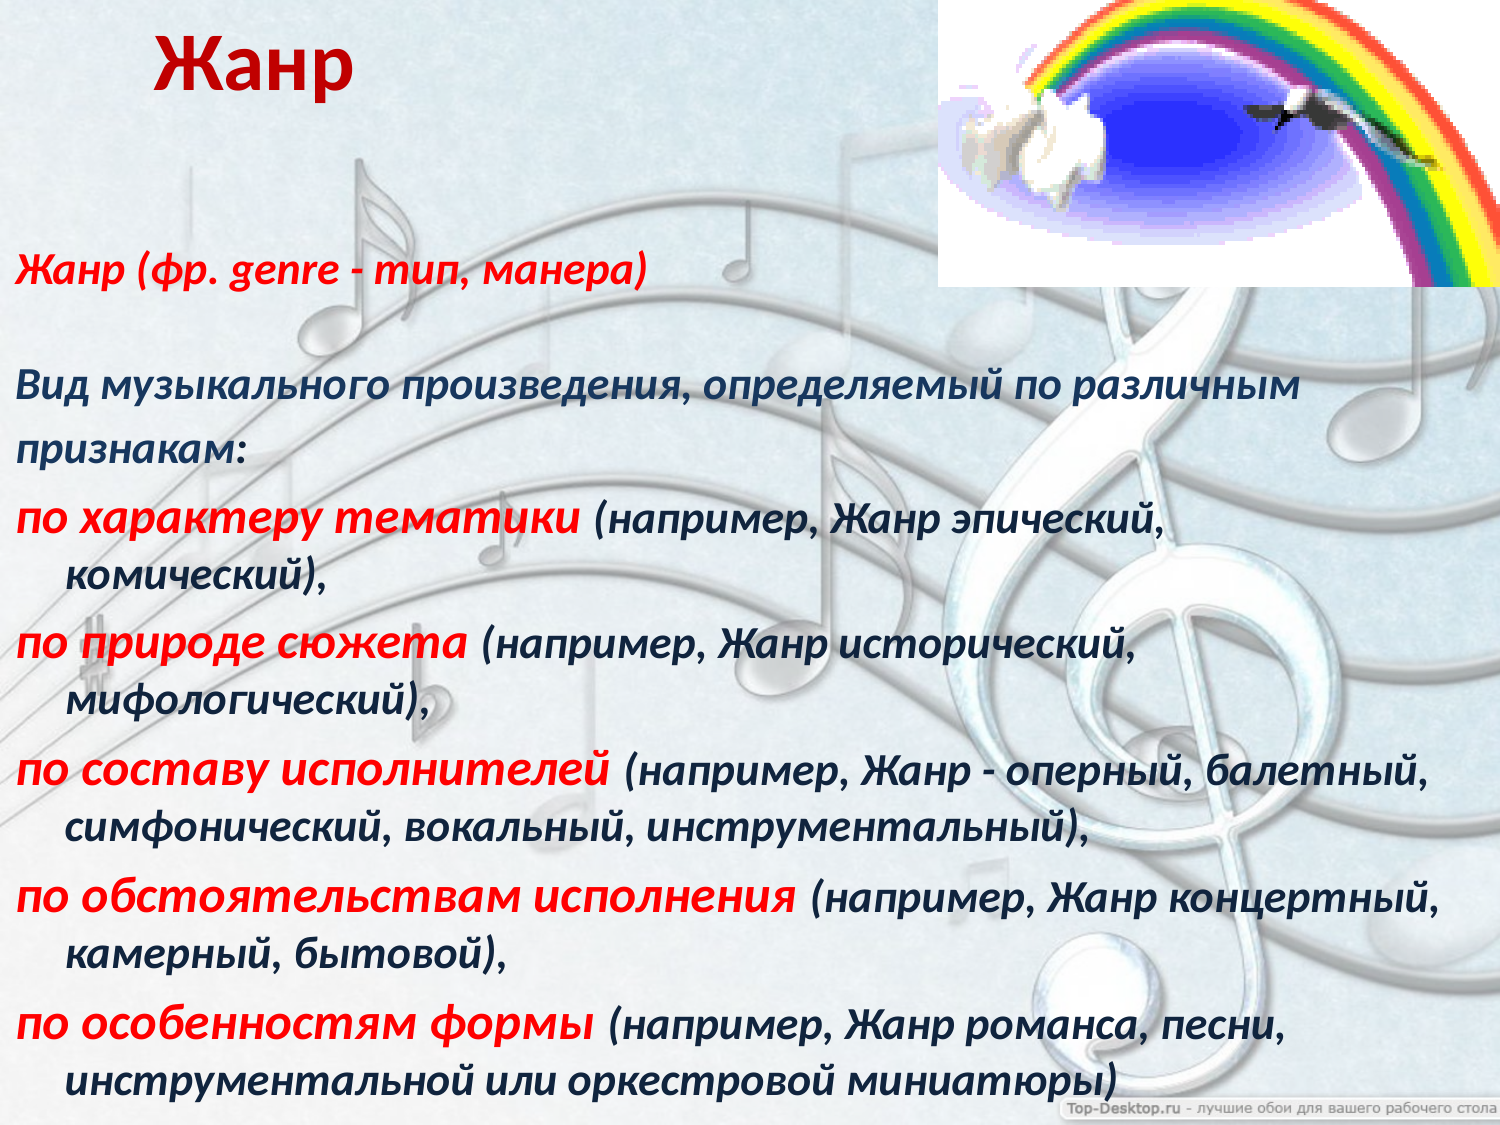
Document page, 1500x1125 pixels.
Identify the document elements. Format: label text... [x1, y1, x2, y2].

picture [938, 0, 1500, 287]
list Жанр (фр. genre - тип, манера) Вид музыкального произведения, определяемый по различным признакам: по характеру тематики (например, Жанр эпический, комический), по природе сюжета (например, Жанр исторический, мифологический), по составу исполнителей (например, Жанр - оперный, балетный, симфонический, вокальный, инструментальный), по обстоятельствам исполнения (например, Жанр концертный, камерный, бытовой), по особенностям формы (например, Жанр романса, песни, инструментальной или оркестровой миниатюры) [0, 231, 1500, 1125]
text_box Жанр [140, 0, 483, 115]
